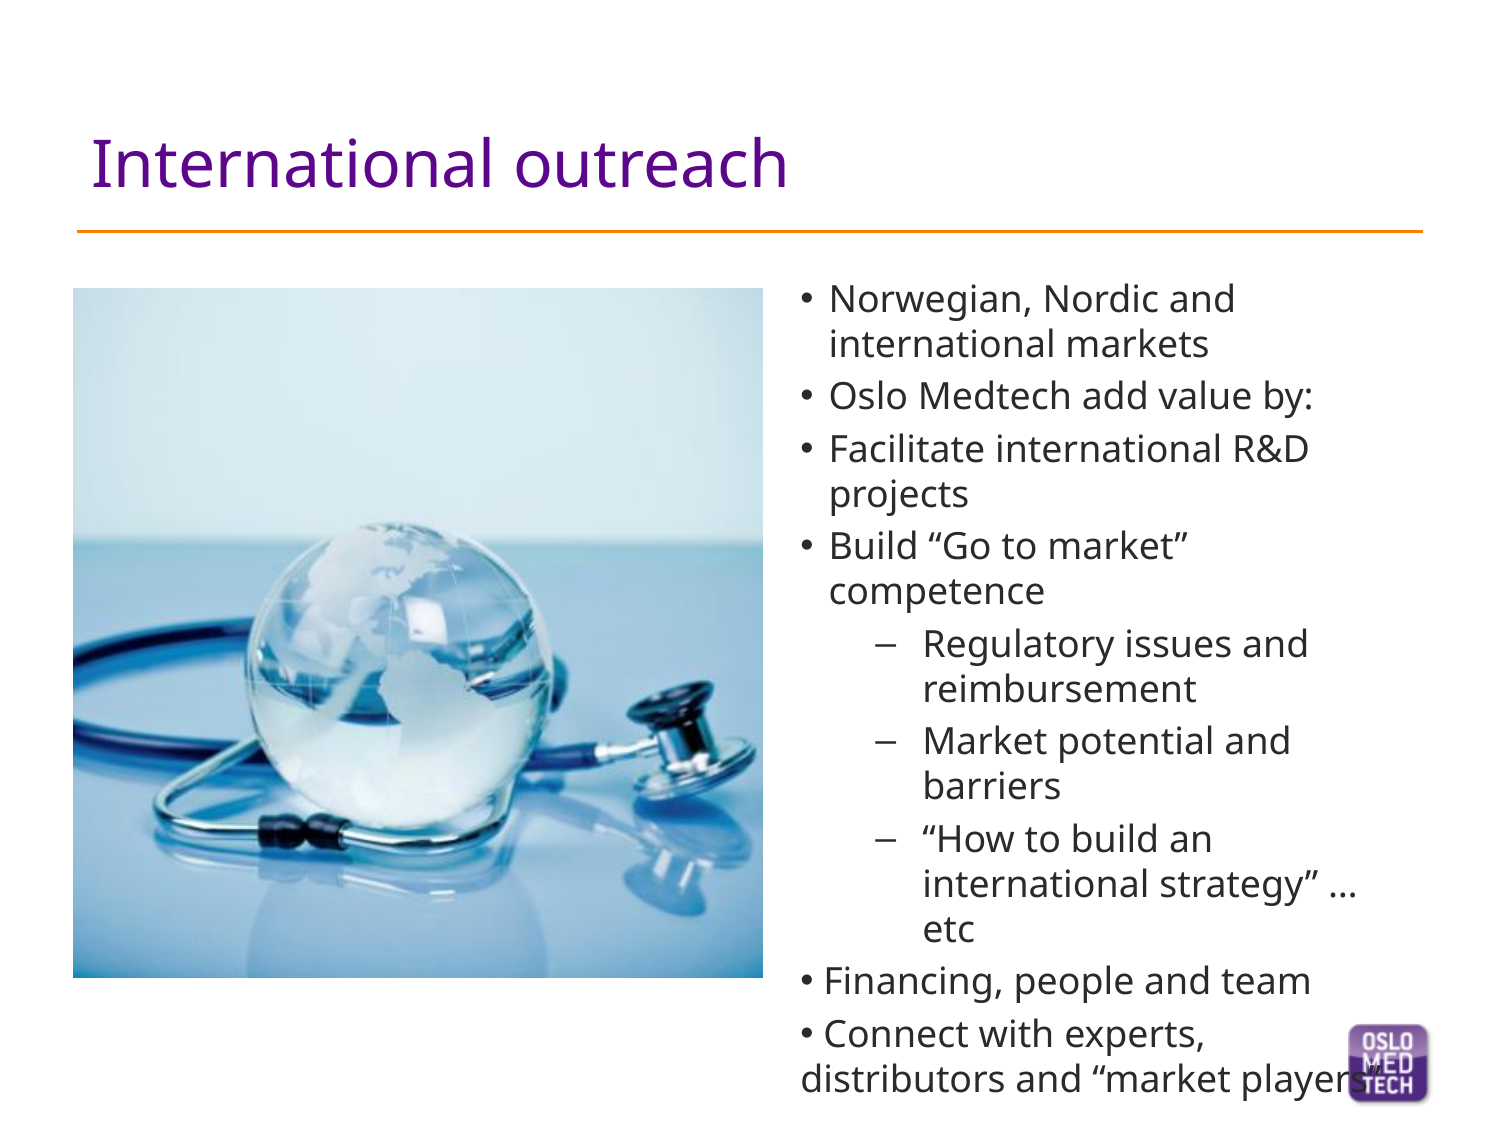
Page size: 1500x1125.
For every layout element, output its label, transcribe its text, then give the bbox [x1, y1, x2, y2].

picture [72, 288, 763, 979]
list International outreach [76, 113, 1424, 209]
list Norwegian, Nordic and international markets Oslo Medtech add value by: Facilitate international R&D projects Build “Go to market” competence Regulatory issues and reimbursement Market potential and barriers “How to build an international strategy” …etc Financing, people and team Connect with experts, distributors and “market players” [785, 267, 1420, 1000]
picture [1347, 1023, 1433, 1107]
